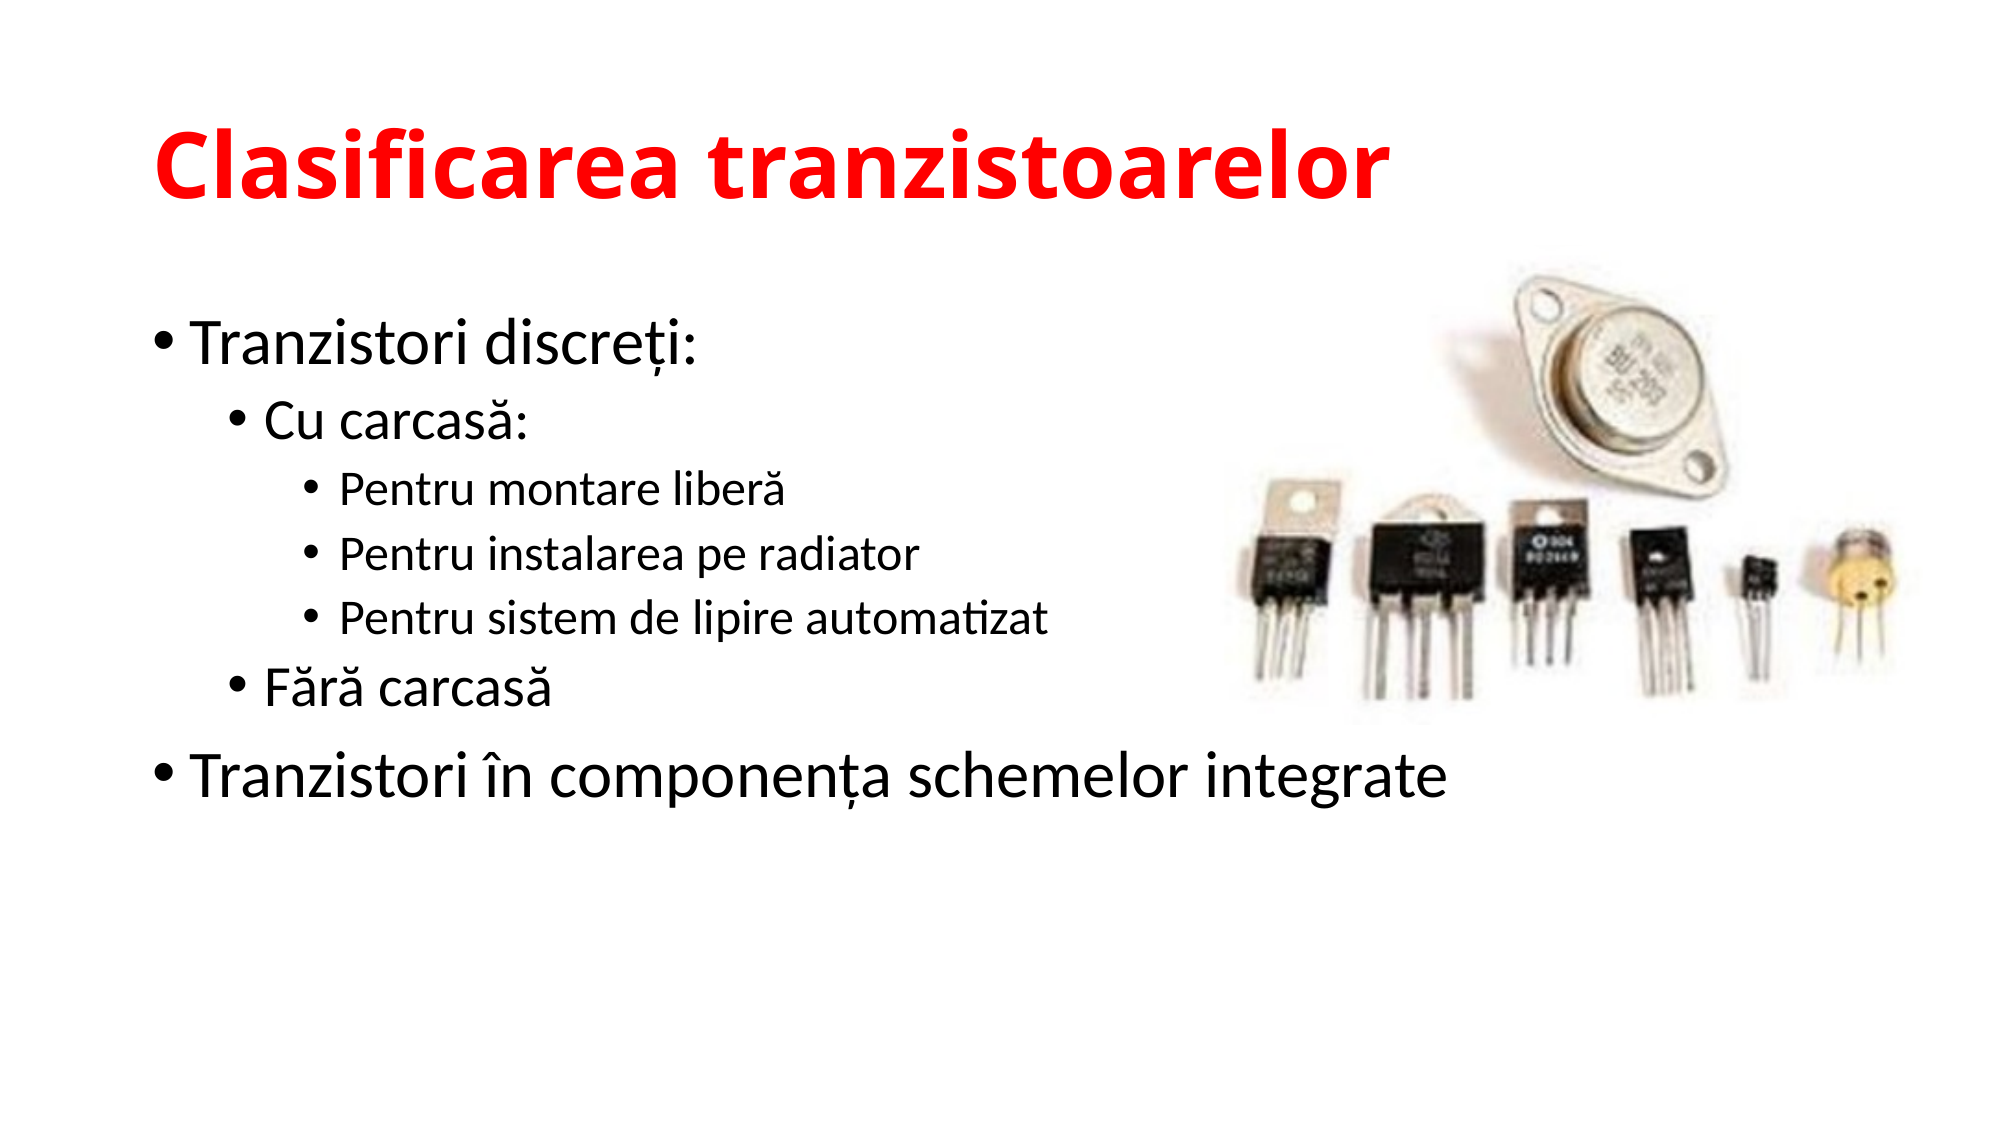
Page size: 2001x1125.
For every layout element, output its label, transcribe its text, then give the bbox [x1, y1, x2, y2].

title Clasificarea tranzistoarelor [137, 59, 1863, 278]
picture [1218, 245, 1932, 725]
list Tranzistori discreți: Cu carcasă: Pentru montare liberă Pentru instalarea pe radiator Pentru sistem de lipire automatizat Fără carcasă Tranzistori în componența schemelor integrate [137, 299, 1863, 1014]
